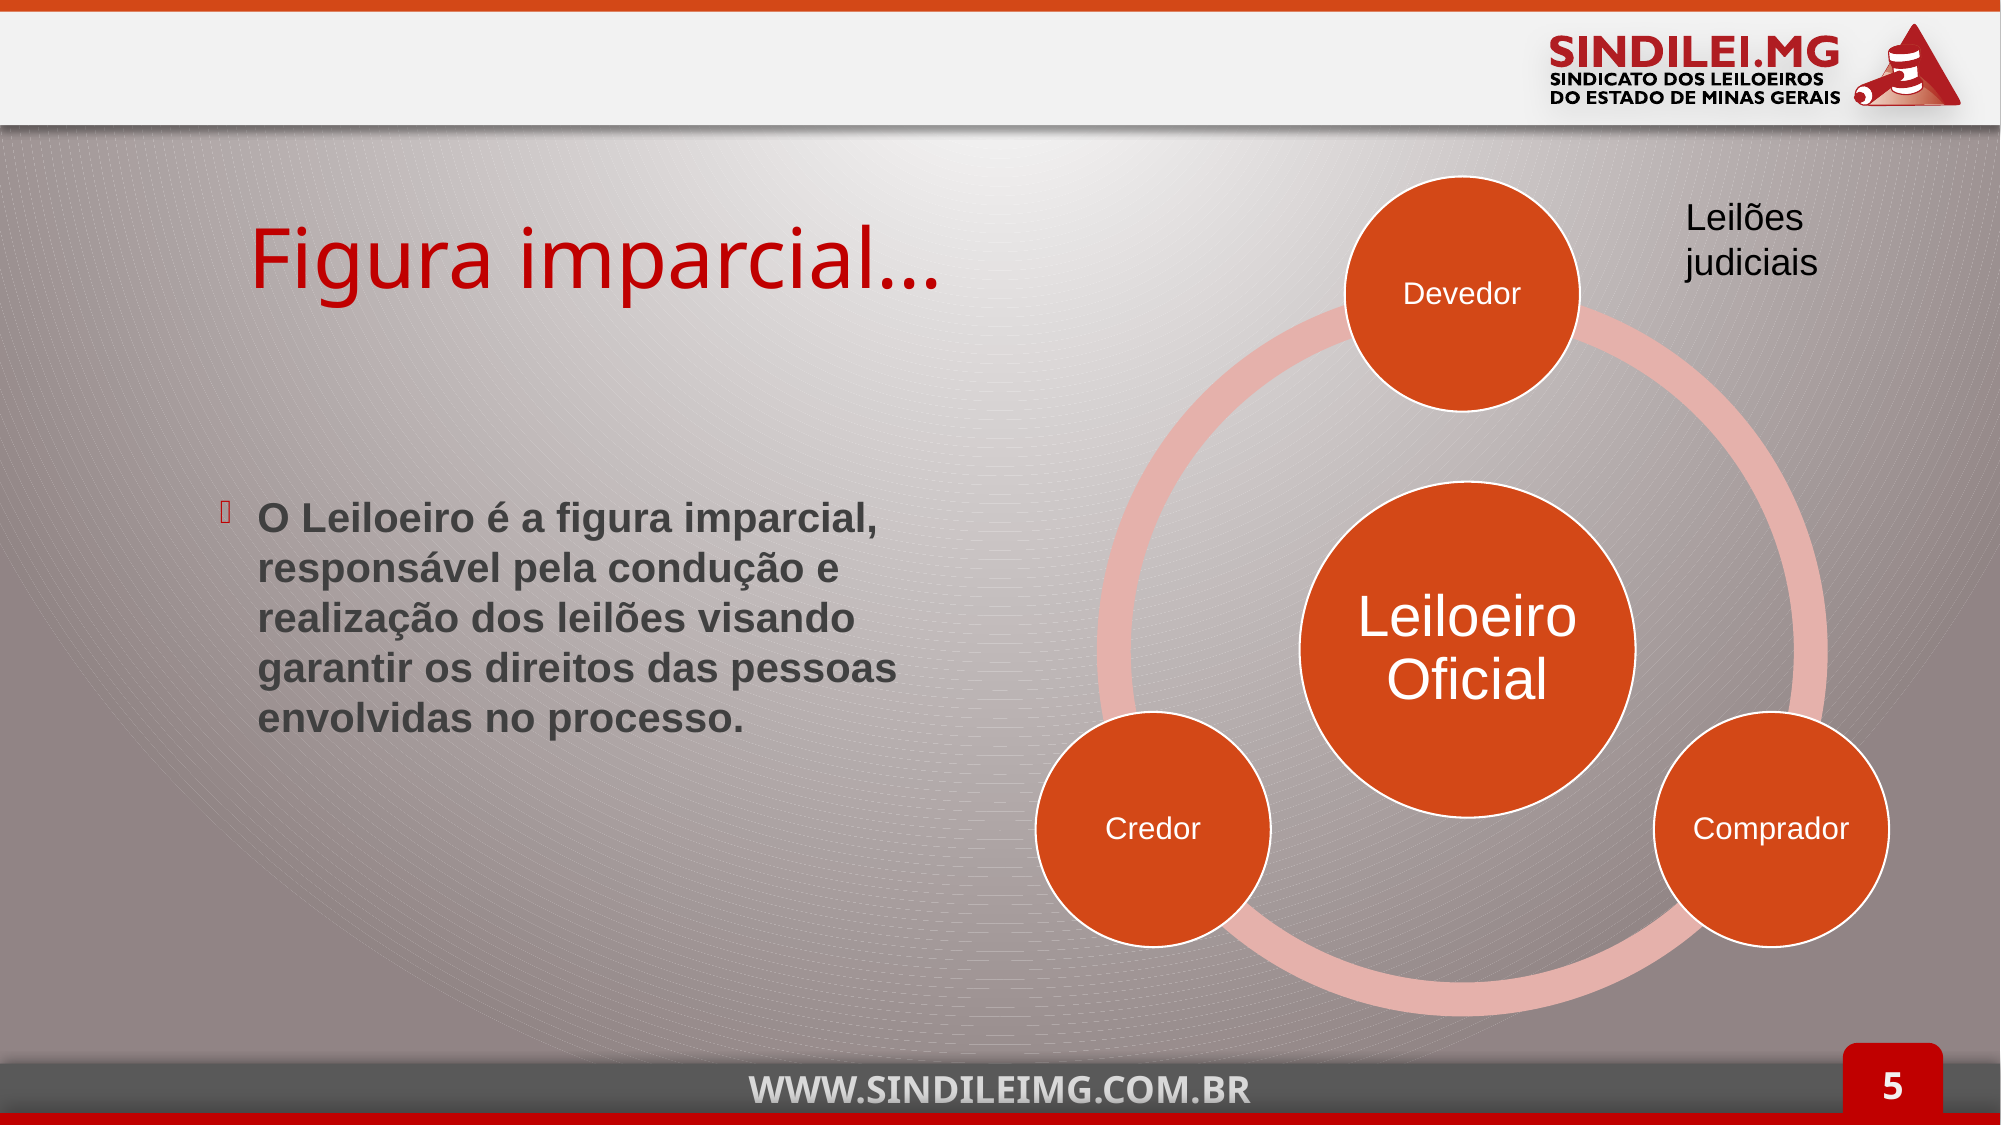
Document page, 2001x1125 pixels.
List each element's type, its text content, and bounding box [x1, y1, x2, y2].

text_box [985, 176, 1939, 1064]
title Figura imparcial... [211, 152, 1334, 371]
list O Leiloeiro é a figura imparcial, responsável pela condução e realização dos leilões visando garantir os direitos das pessoas envolvidas no processo. [205, 483, 928, 1125]
